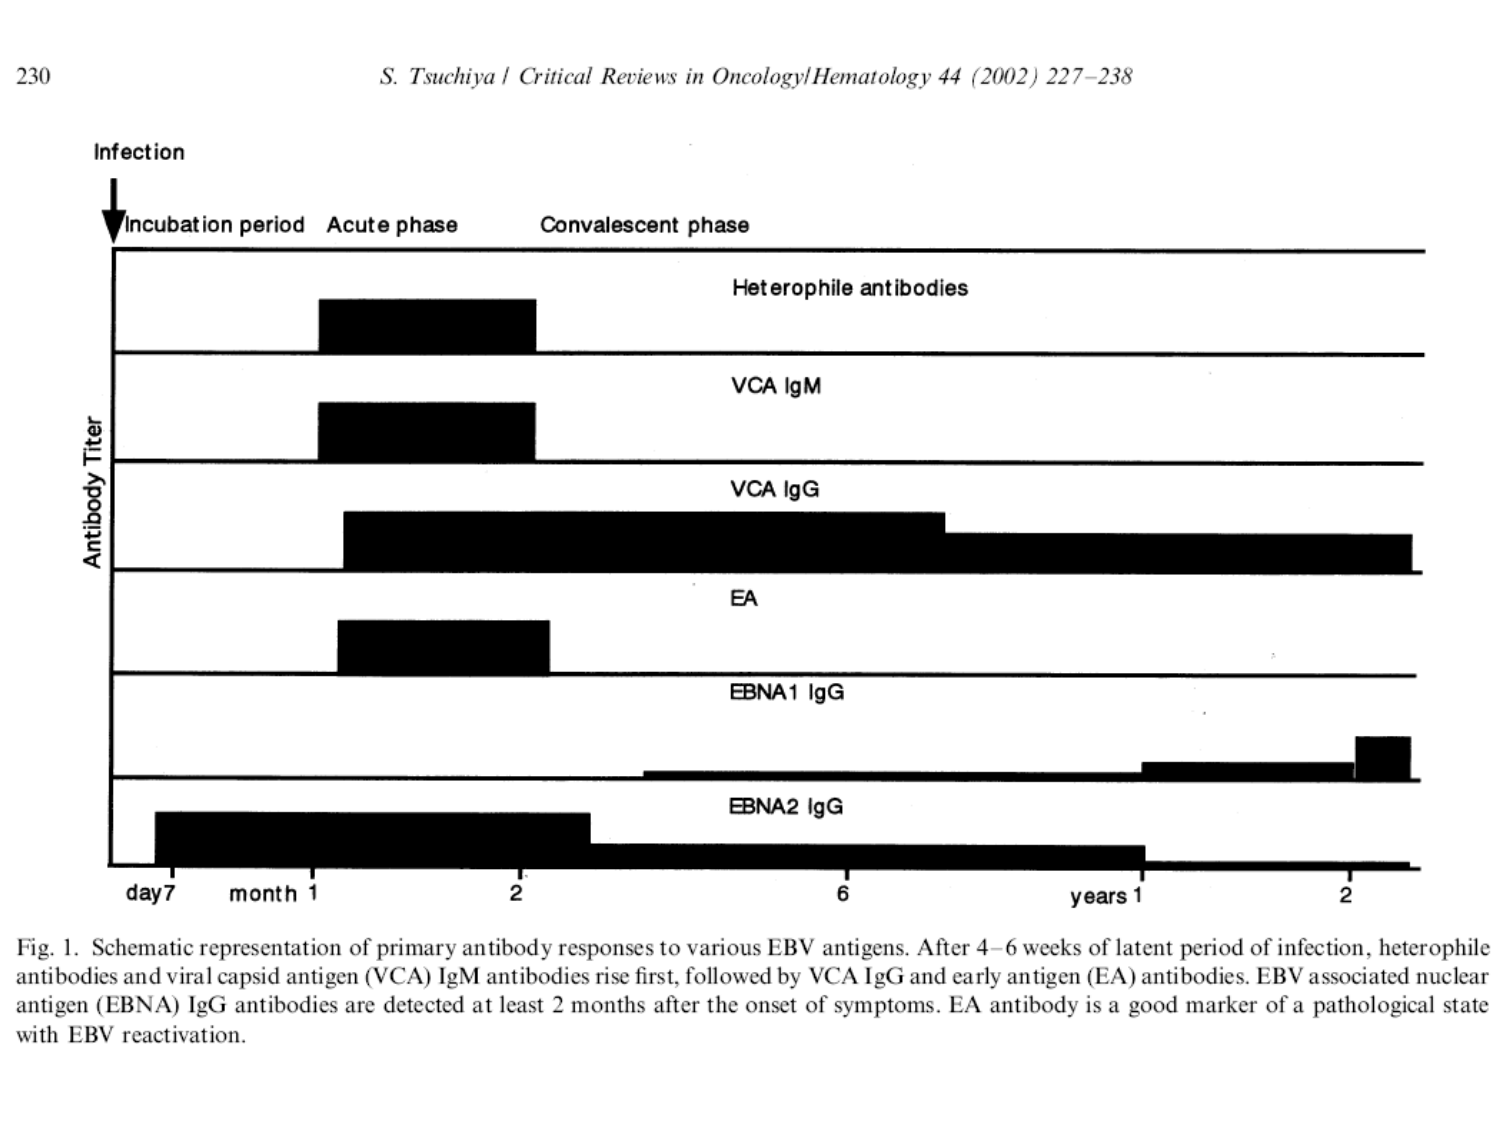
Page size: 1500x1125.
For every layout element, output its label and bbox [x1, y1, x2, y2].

picture [0, 54, 1500, 1054]
